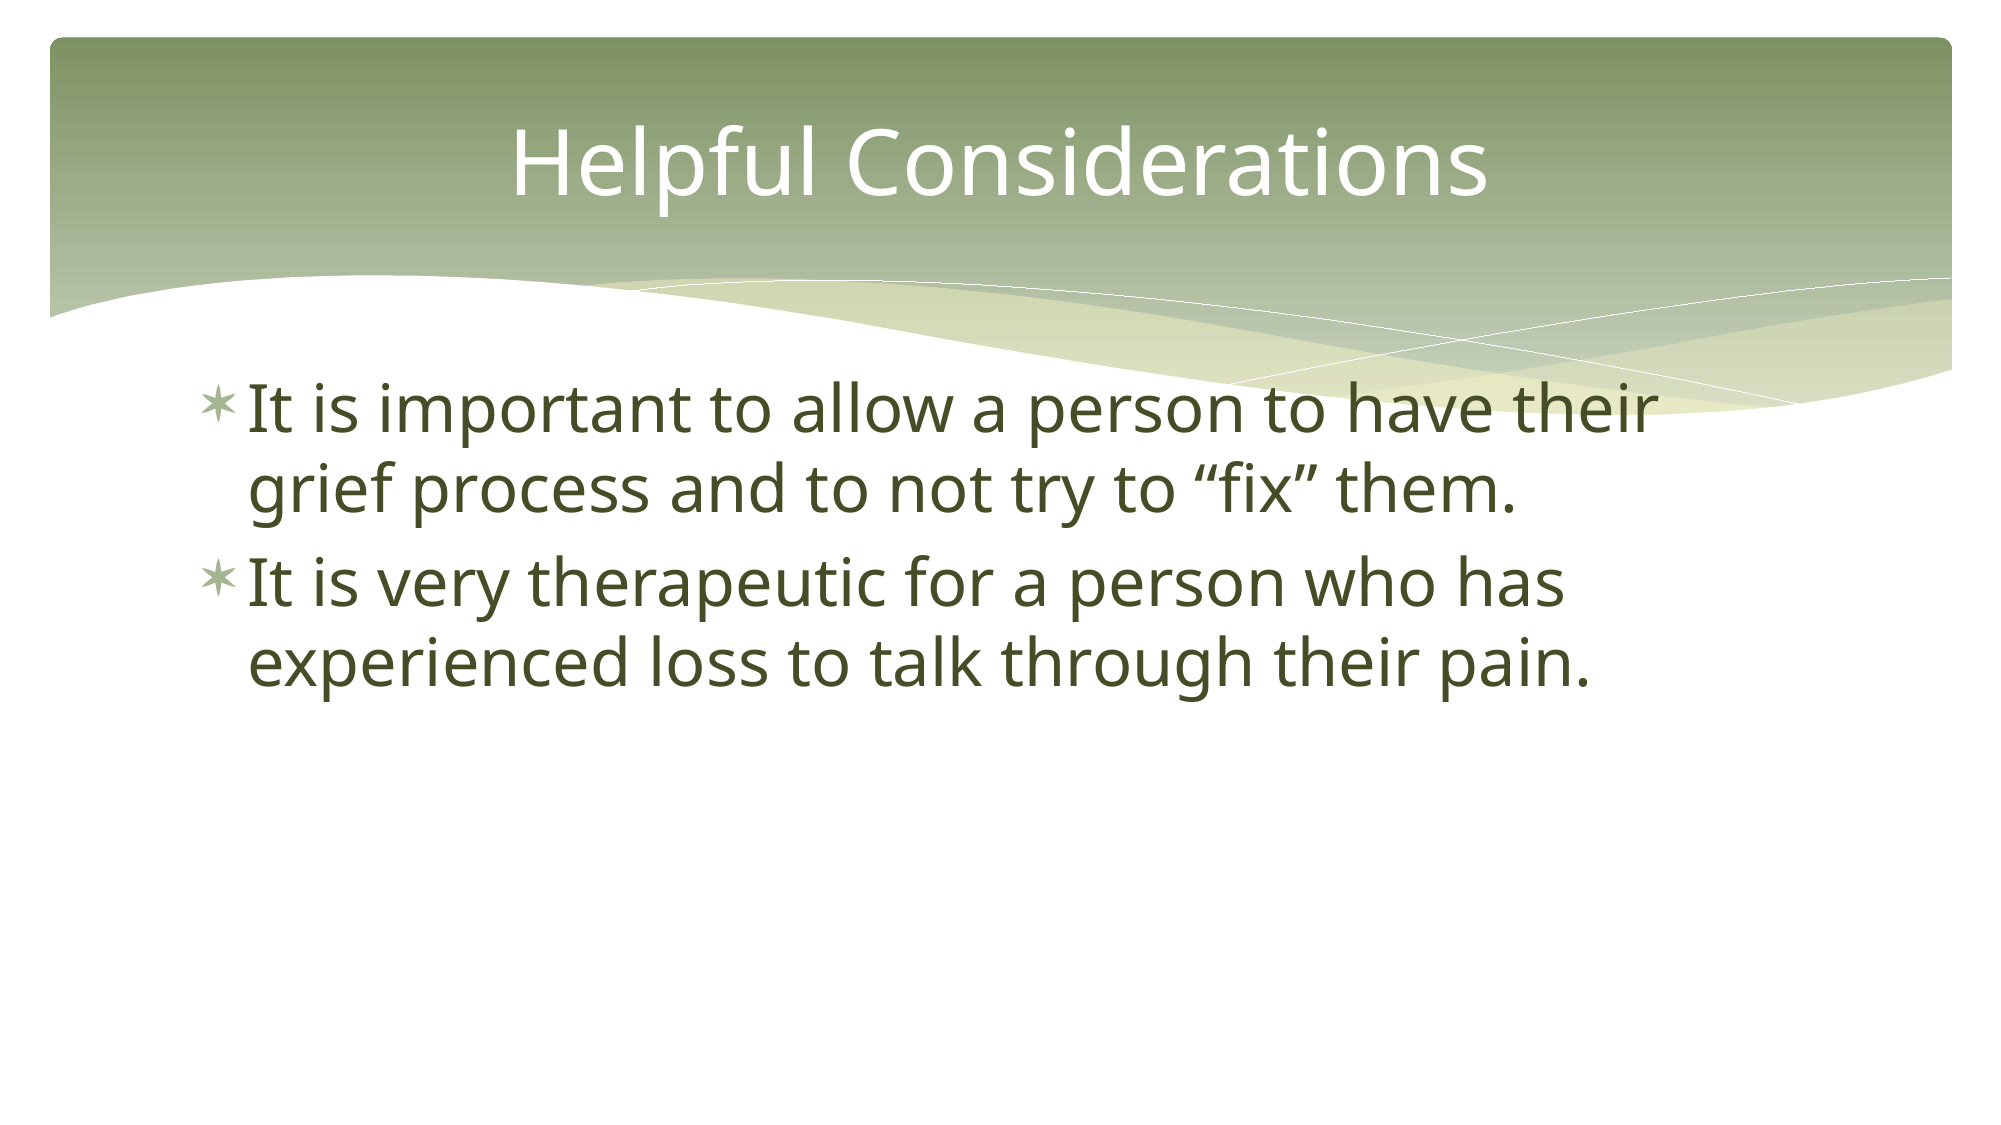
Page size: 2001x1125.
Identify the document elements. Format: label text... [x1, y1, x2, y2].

list It is important to allow a person to have their grief process and to not try to “fix” them. It is very therapeutic for a person who has experienced loss to talk through their pain. [187, 358, 1813, 1039]
title Helpful Considerations [99, 55, 1900, 261]
